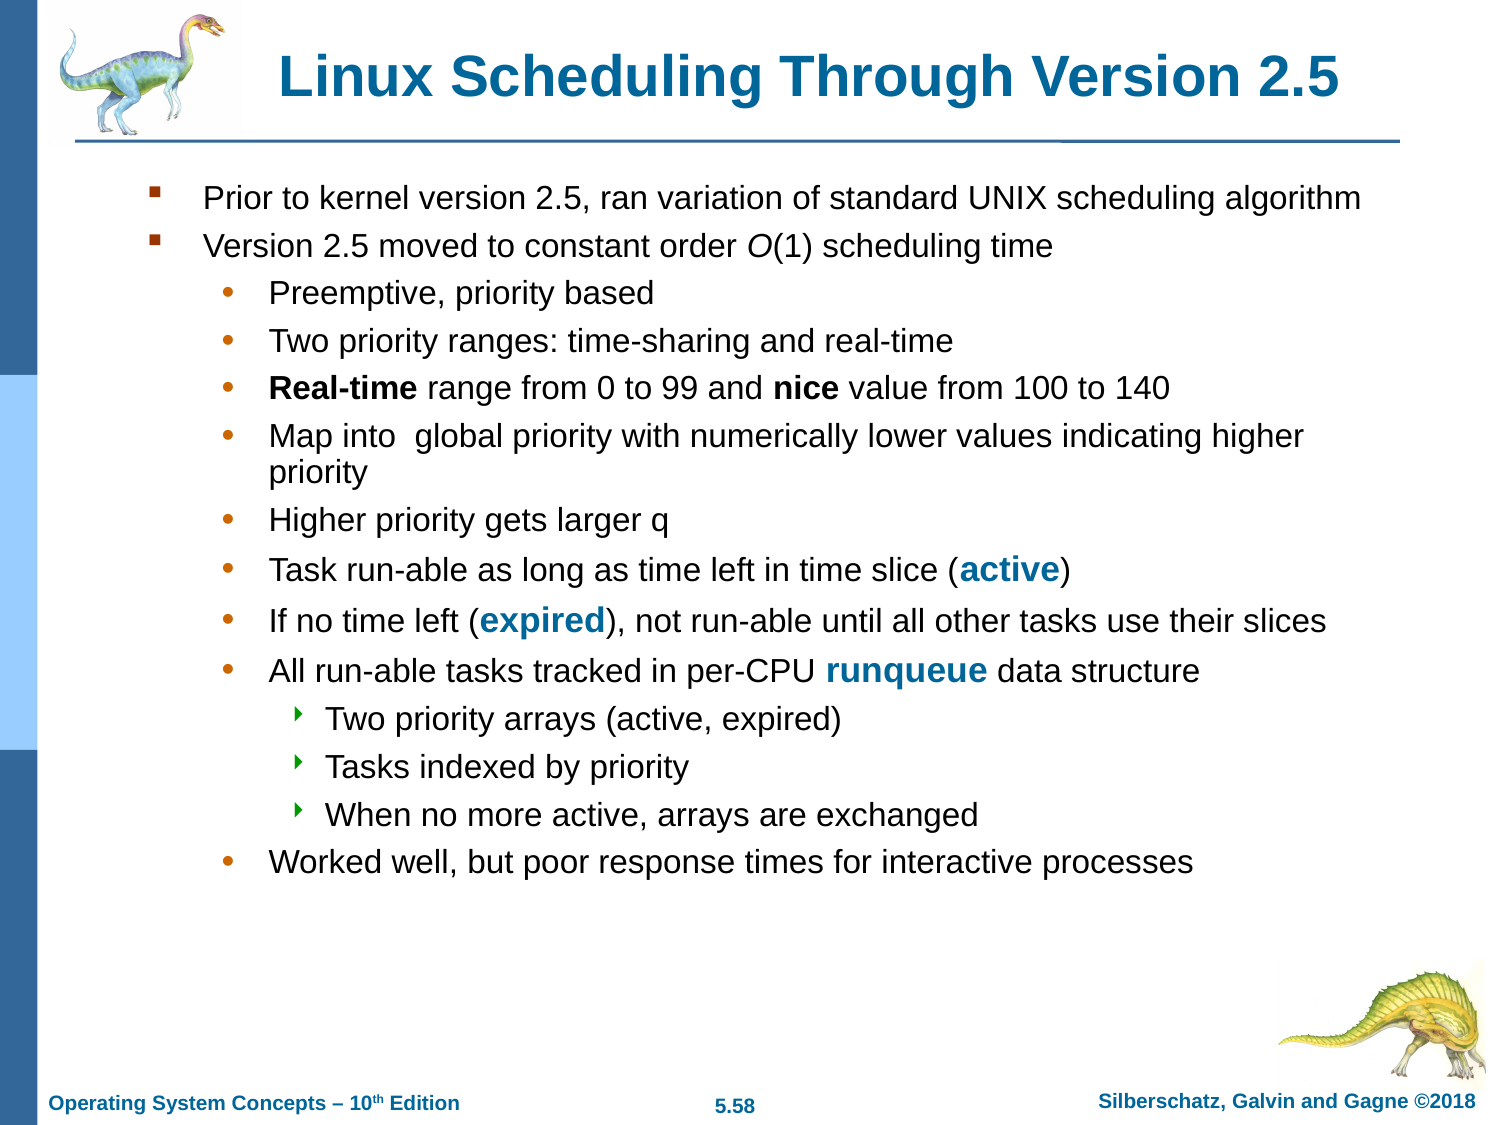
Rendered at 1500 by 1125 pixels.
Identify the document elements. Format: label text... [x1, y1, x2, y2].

picture [46, 0, 243, 149]
list Prior to kernel version 2.5, ran variation of standard UNIX scheduling algorithm Version 2.5 moved to constant order O(1) scheduling time Preemptive, priority based Two priority ranges: time-sharing and real-time Real-time range from 0 to 99 and nice value from 100 to 140 Map into global priority with numerically lower values indicating higher priority Higher priority gets larger q Task run-able as long as time left in time slice (active) If no time left (expired), not run-able until all other tasks use their slices All run-able tasks tracked in per-CPU runqueue data structure Two priority arrays (active, expired) Tasks indexed by priority When no more active, arrays are exchanged Worked well, but poor response times for interactive processes [131, 173, 1387, 950]
picture [1275, 959, 1486, 1090]
title Linux Scheduling Through Version 2.5 [165, 21, 1454, 116]
